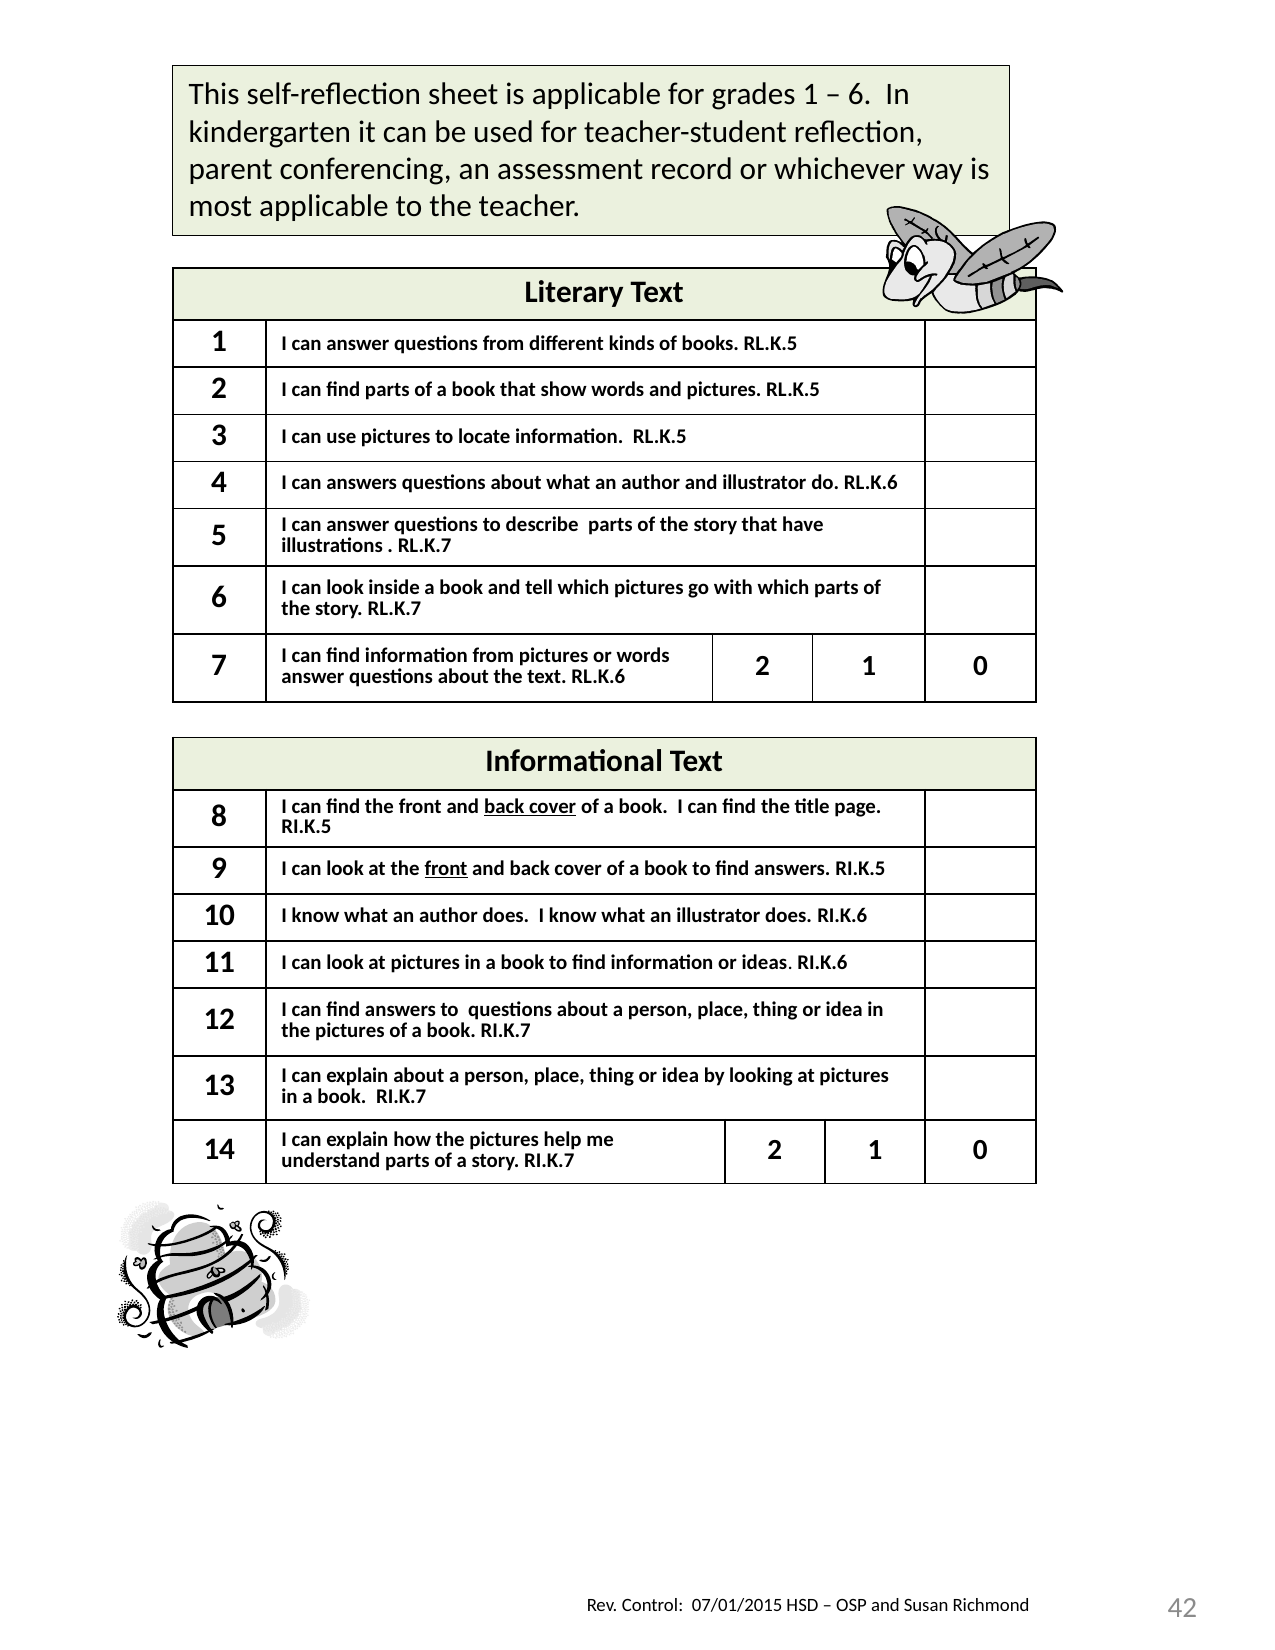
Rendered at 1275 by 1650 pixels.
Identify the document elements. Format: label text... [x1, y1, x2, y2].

table_cell 11 [174, 942, 265, 987]
table_cell 1 [826, 1121, 924, 1183]
table_cell [926, 791, 1035, 846]
table_cell 0 [926, 1121, 1035, 1183]
table_cell I can answer questions from different kinds of books. RL.K.5 [267, 321, 924, 366]
table_cell I know what an author does. I know what an illustrator does. RI.K.6 [267, 895, 924, 940]
table_cell [926, 509, 1035, 565]
table_cell [926, 567, 1035, 633]
slide_number 42 [1075, 1562, 1214, 1650]
table_cell [926, 368, 1035, 414]
table_cell 13 [174, 1057, 265, 1119]
table_cell I can use pictures to locate information. RL.K.5 [267, 415, 924, 461]
table_cell 2 [713, 635, 812, 701]
table_cell I can explain about a person, place, thing or idea by looking at pictures in a book. RI.K.7 [267, 1057, 924, 1119]
picture [108, 1185, 300, 1361]
table_cell [926, 1057, 1035, 1119]
table_cell I can find information from pictures or words answer questions about the text. RL.K.6 [267, 635, 712, 701]
table_cell 12 [174, 989, 265, 1055]
table_cell [926, 848, 1035, 893]
table_cell [926, 989, 1035, 1055]
table_header Informational Text [174, 738, 1035, 789]
table_cell 7 [174, 635, 265, 701]
table_cell 4 [174, 462, 265, 508]
table_cell 0 [926, 635, 1035, 701]
table_cell [926, 895, 1035, 940]
table_cell 5 [174, 509, 265, 565]
table_header Literary Text [174, 269, 872, 319]
table_cell I can find parts of a book that show words and pictures. RL.K.5 [267, 368, 924, 414]
table_cell I can explain how the pictures help me understand parts of a story. RI.K.7 [267, 1121, 724, 1183]
table_cell 3 [174, 415, 265, 461]
table_cell 8 [174, 791, 265, 846]
table_cell 14 [174, 1121, 265, 1183]
table_cell 1 [813, 635, 924, 701]
table_cell [926, 415, 1035, 461]
table_cell 2 [726, 1121, 824, 1183]
table_cell I can find the front and back cover of a book. I can find the title page. RI.K.5 [267, 791, 924, 846]
picture [874, 189, 1060, 314]
table_cell 1 [174, 321, 265, 366]
text_box This self-reflection sheet is applicable for grades 1 – 6. In kindergarten it can be used for teacher-student reflection, parent conferencing, an assessment record or whichever way is most applicable to the teacher. [171, 63, 1011, 238]
table_cell I can answers questions about what an author and illustrator do. RL.K.6 [267, 462, 924, 508]
table_cell I can look inside a book and tell which pictures go with which parts of the story. RL.K.7 [267, 567, 924, 633]
table_cell 2 [174, 368, 265, 414]
table_cell 10 [174, 895, 265, 940]
table_cell [926, 462, 1035, 508]
table_cell [926, 942, 1035, 987]
table_cell 9 [174, 848, 265, 893]
table_cell I can look at pictures in a book to find information or ideas. RI.K.6 [267, 942, 924, 987]
table_cell 6 [174, 567, 265, 633]
table_cell I can answer questions to describe parts of the story that have illustrations . RL.K.7 [267, 509, 924, 565]
table_cell [926, 321, 1035, 366]
table_cell I can look at the front and back cover of a book to find answers. RI.K.5 [267, 848, 924, 893]
table_cell I can find answers to questions about a person, place, thing or idea in the pictures of a book. RI.K.7 [267, 989, 924, 1055]
